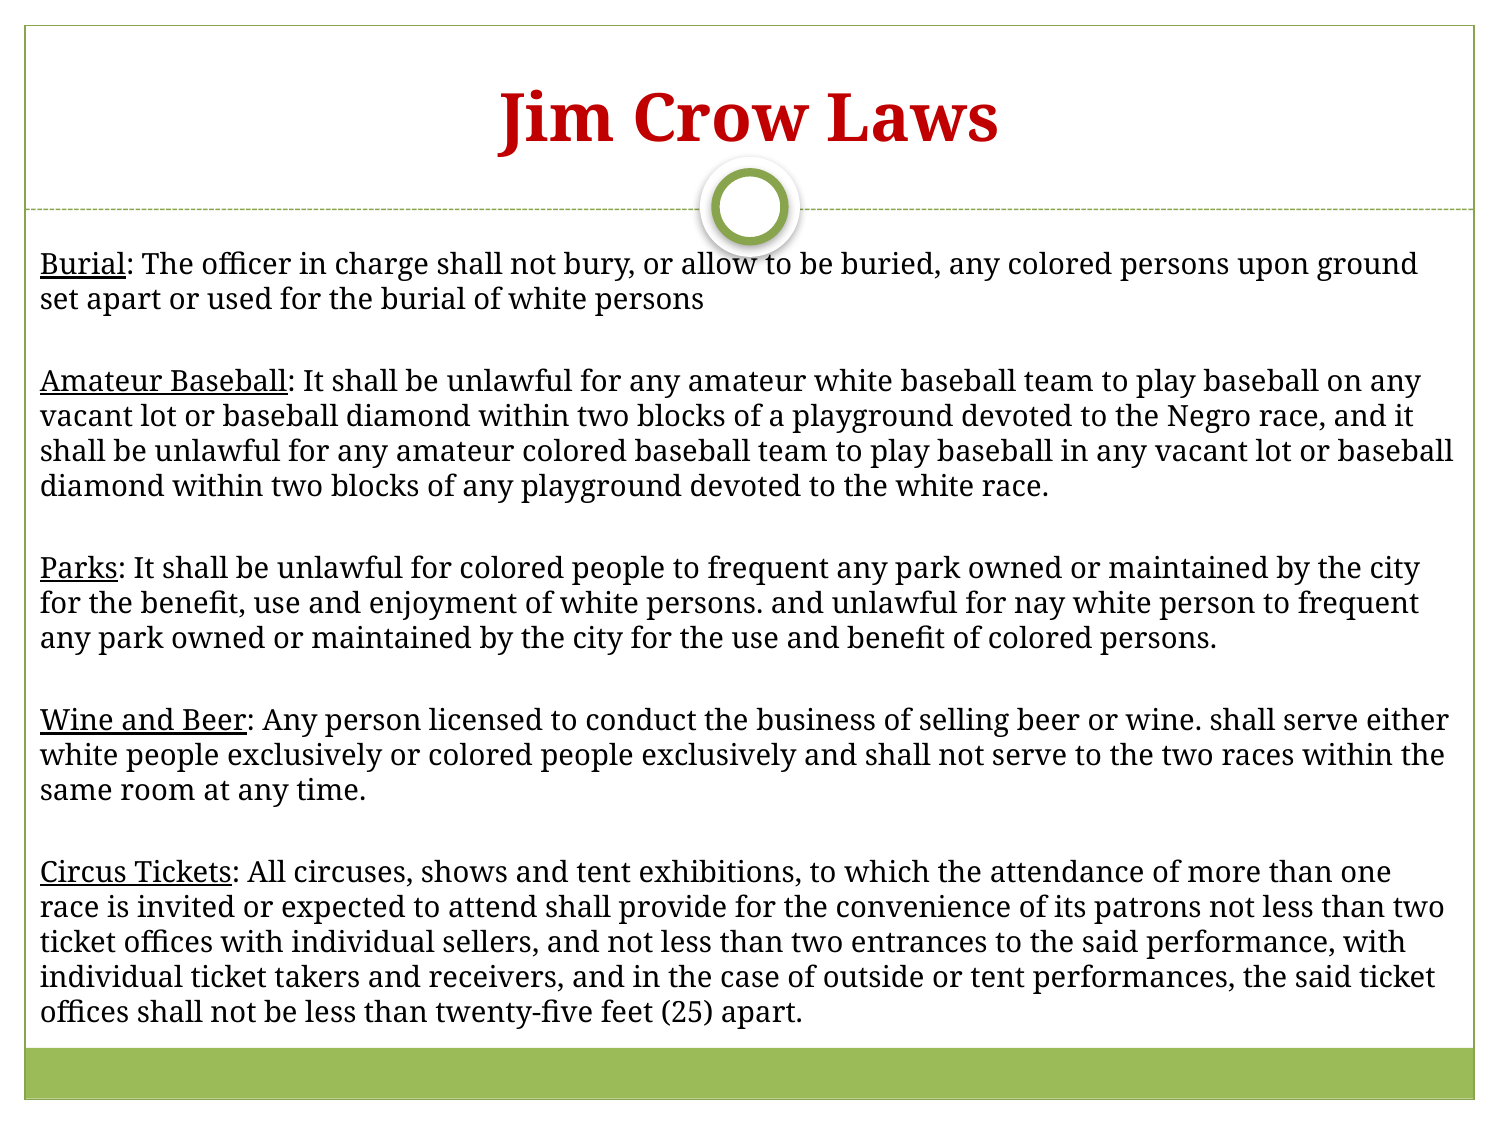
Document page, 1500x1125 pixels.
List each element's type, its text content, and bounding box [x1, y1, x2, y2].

list Burial: The officer in charge shall not bury, or allow to be buried, any colored persons upon ground set apart or used for the burial of white persons Amateur Baseball: It shall be unlawful for any amateur white baseball team to play baseball on any vacant lot or baseball diamond within two blocks of a playground devoted to the Negro race, and it shall be unlawful for any amateur colored baseball team to play baseball in any vacant lot or baseball diamond within two blocks of any playground devoted to the white race. Parks: It shall be unlawful for colored people to frequent any park owned or maintained by the city for the benefit, use and enjoyment of white persons. and unlawful for nay white person to frequent any park owned or maintained by the city for the use and benefit of colored persons. Wine and Beer: Any person licensed to conduct the business of selling beer or wine. shall serve either white people exclusively or colored people exclusively and shall not serve to the two races within the same room at any time. Circus Tickets: All circuses, shows and tent exhibitions, to which the attendance of more than one race is invited or expected to attend shall provide for the convenience of its patrons not less than two ticket offices with individual sellers, and not less than two entrances to the said performance, with individual ticket takers and receivers, and in the case of outside or tent performances, the said ticket offices shall not be less than twenty-five feet (25) apart. [24, 237, 1475, 1088]
title Jim Crow Laws [75, 45, 1425, 163]
